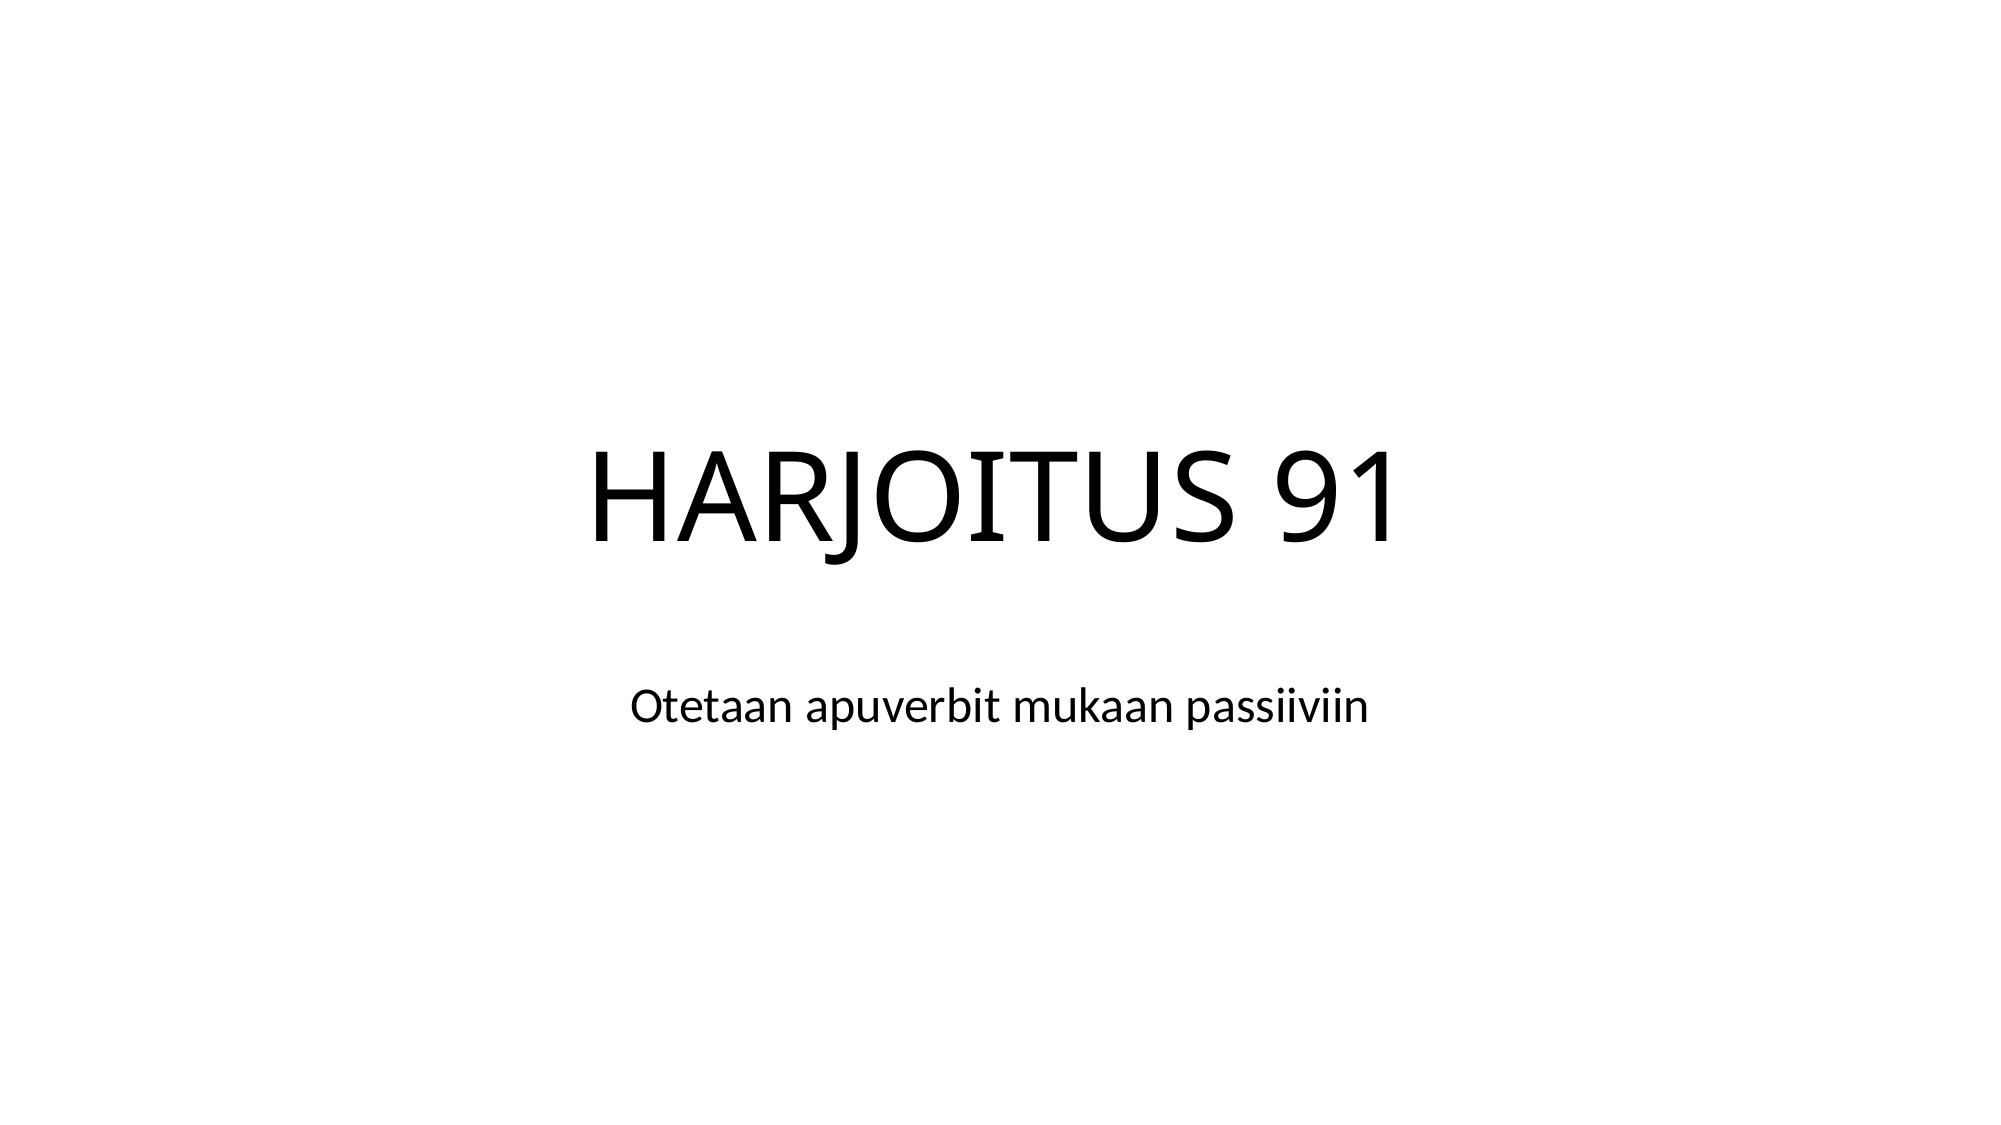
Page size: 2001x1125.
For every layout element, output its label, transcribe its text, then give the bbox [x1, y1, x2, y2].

title HARJOITUS 91 [249, 184, 1750, 576]
subtitle Otetaan apuverbit mukaan passiiviin [249, 590, 1750, 863]
